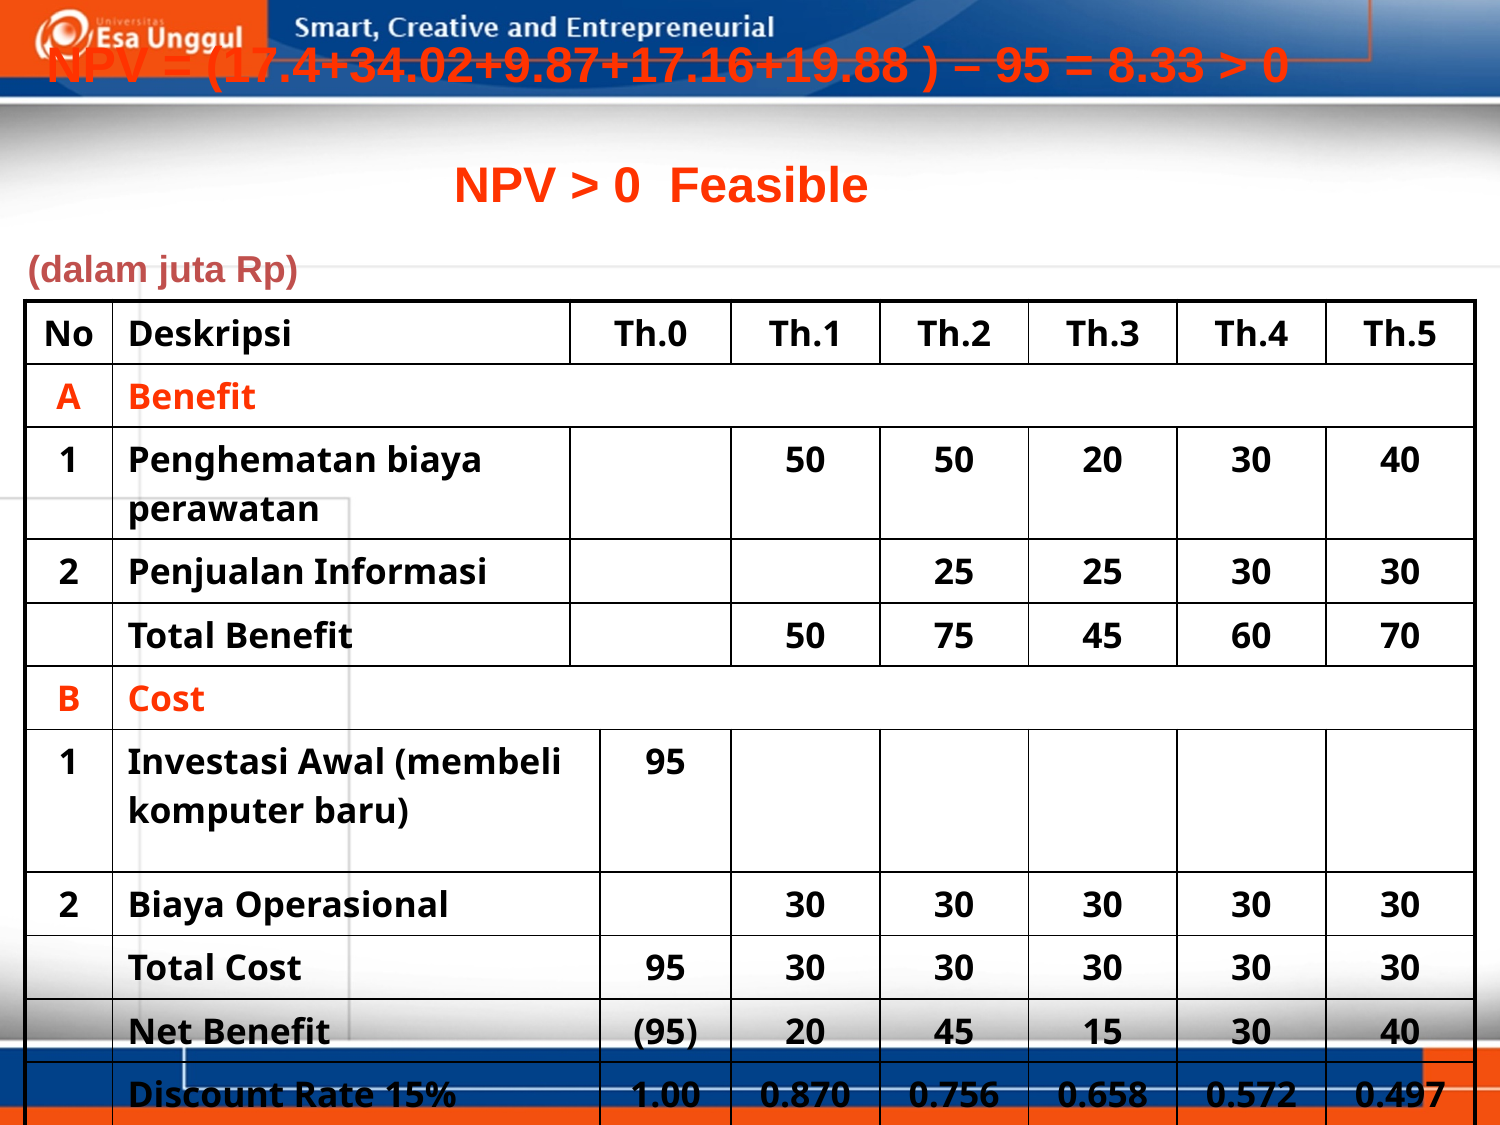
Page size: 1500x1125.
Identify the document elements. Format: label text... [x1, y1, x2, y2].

table_cell 75 [881, 604, 1028, 665]
table_cell Net Benefit [113, 1000, 599, 1061]
table_header Th.0 [571, 303, 730, 363]
table_header Deskripsi [113, 303, 569, 363]
table_cell (95) [601, 1000, 730, 1061]
table_cell 2 [27, 540, 112, 602]
table_cell 0.658 [1029, 1063, 1176, 1125]
table_cell 30 [1178, 540, 1325, 602]
table_cell Cost [113, 667, 1473, 729]
table_cell [732, 540, 879, 602]
table_cell [571, 604, 730, 665]
table_cell Benefit [113, 365, 1473, 426]
table_cell Total Benefit [113, 604, 569, 665]
table_cell [27, 604, 112, 665]
table_cell 2 [27, 873, 112, 935]
table_cell 30 [1178, 873, 1325, 935]
table_cell 50 [881, 428, 1028, 538]
table_cell 20 [1029, 428, 1176, 538]
table_cell [571, 540, 730, 602]
table_cell 0.870 [732, 1063, 879, 1125]
table_cell A [27, 365, 112, 426]
table_cell 1 [27, 428, 112, 538]
table_cell 95 [601, 936, 730, 998]
table_cell [881, 730, 1028, 871]
table_cell 30 [881, 936, 1028, 998]
table_cell 40 [1327, 428, 1473, 538]
table_cell 30 [1327, 540, 1473, 602]
table_cell 30 [881, 873, 1028, 935]
table_cell 0.497 [1327, 1063, 1473, 1125]
table_cell 30 [732, 873, 879, 935]
table_cell 0.572 [1178, 1063, 1325, 1125]
table_header No [27, 303, 112, 363]
table_header Th.3 [1029, 303, 1176, 363]
table_cell 20 [732, 1000, 879, 1061]
table_cell 30 [1178, 428, 1325, 538]
table_cell Total Cost [113, 936, 599, 998]
table_cell 70 [1327, 604, 1473, 665]
table_header Th.2 [881, 303, 1028, 363]
table_cell 1 [27, 730, 112, 871]
table_cell [1029, 730, 1176, 871]
text_box (dalam juta Rp) [12, 237, 314, 298]
table_cell 30 [1327, 873, 1473, 935]
table_cell Investasi Awal (membeli komputer baru) [113, 730, 599, 871]
table_cell [571, 428, 730, 538]
table_cell 30 [1029, 873, 1176, 935]
table_header Th.5 [1327, 303, 1473, 363]
table_header Th.4 [1178, 303, 1325, 363]
table_cell Penghematan biaya perawatan [113, 428, 569, 538]
table_cell 50 [732, 604, 879, 665]
table_cell 60 [1178, 604, 1325, 665]
table_cell [732, 730, 879, 871]
picture [0, 0, 1500, 1125]
table_cell 50 [732, 428, 879, 538]
table_cell 45 [881, 1000, 1028, 1061]
table_cell Discount Rate 15% [113, 1063, 599, 1125]
table_cell 30 [732, 936, 879, 998]
table_cell Biaya Operasional [113, 873, 599, 935]
table_cell 30 [1178, 1000, 1325, 1061]
table_cell 45 [1029, 604, 1176, 665]
table_cell [27, 1000, 112, 1061]
table_cell 1.00 [601, 1063, 730, 1125]
table_cell [601, 873, 730, 935]
table_cell [27, 1063, 112, 1125]
table_cell 95 [601, 730, 730, 871]
table_cell [27, 936, 112, 998]
table_cell 30 [1178, 936, 1325, 998]
table_cell 25 [1029, 540, 1176, 602]
table_cell 25 [881, 540, 1028, 602]
table_header Th.1 [732, 303, 879, 363]
table_cell Penjualan Informasi [113, 540, 569, 602]
table_cell B [27, 667, 112, 729]
table_cell 40 [1327, 1000, 1473, 1061]
table_cell [1178, 730, 1325, 871]
table_cell 15 [1029, 1000, 1176, 1061]
text_box NPV = (17.4+34.02+9.87+17.16+19.88 ) – 95 = 8.33 > 0 NPV > 0 Feasible [12, 24, 1325, 220]
table_cell 30 [1327, 936, 1473, 998]
table_cell 30 [1029, 936, 1176, 998]
table_cell [1327, 730, 1473, 871]
table_cell 0.756 [881, 1063, 1028, 1125]
